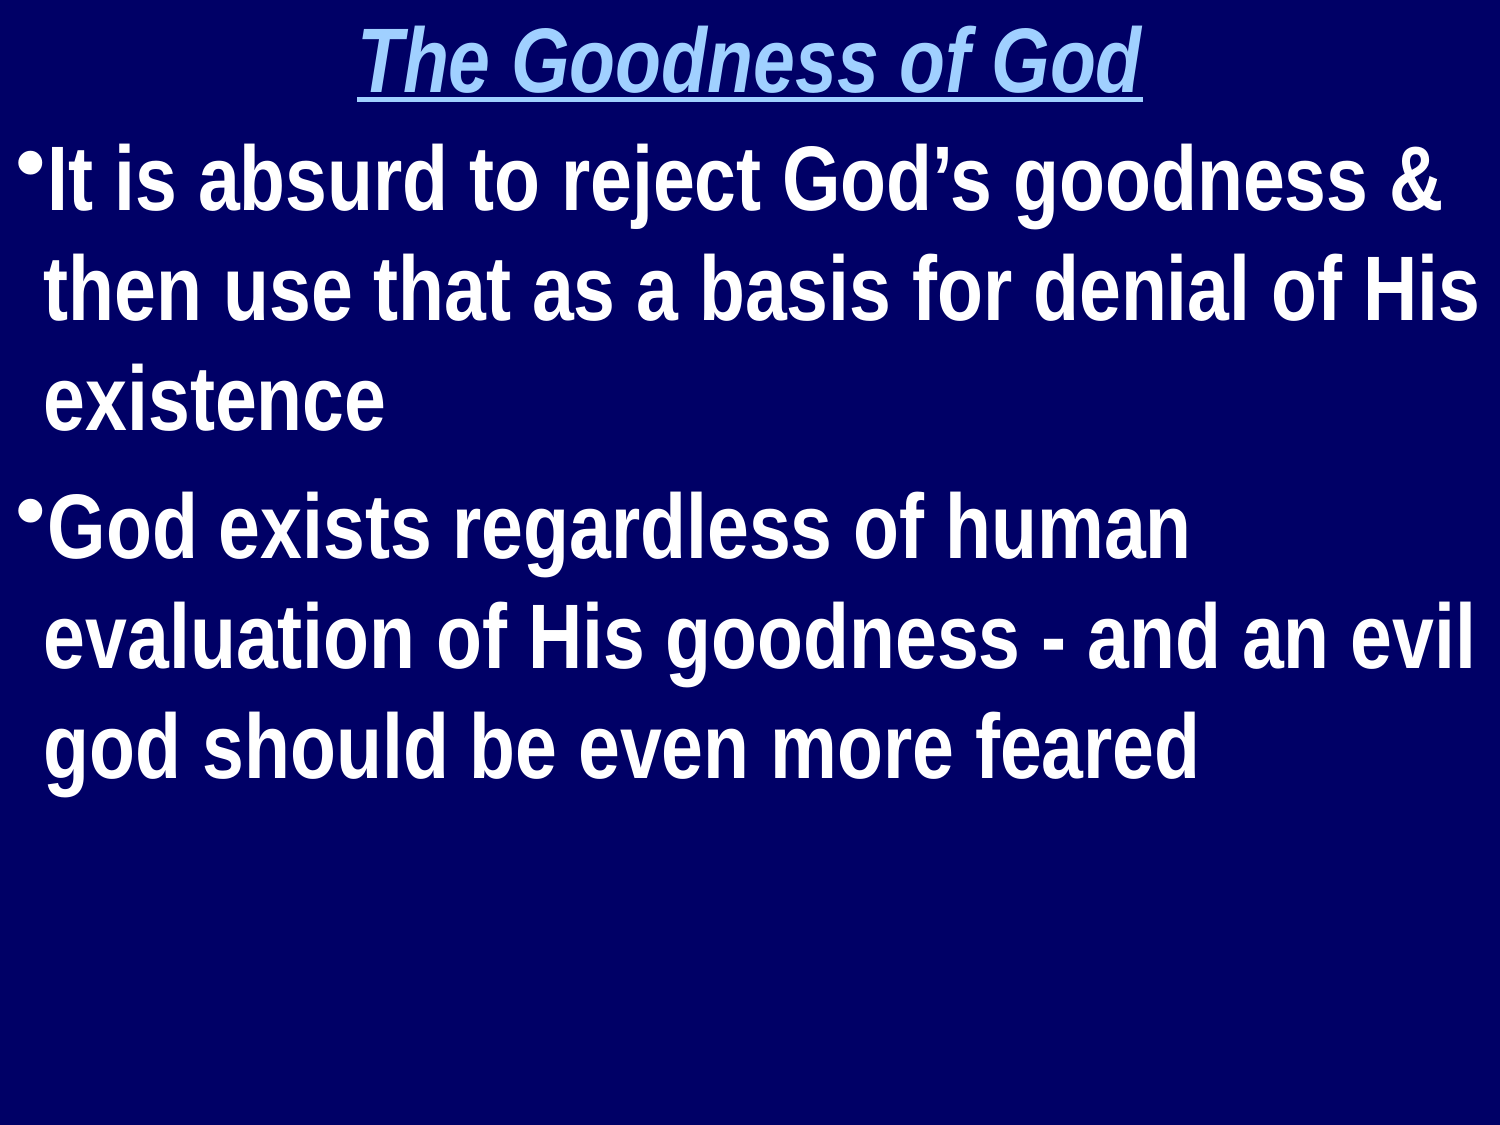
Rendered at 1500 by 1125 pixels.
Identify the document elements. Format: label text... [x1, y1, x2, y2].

title The Goodness of God [0, 0, 1500, 111]
list It is absurd to reject God’s goodness & then use that as a basis for denial of His existence God exists regardless of human evaluation of His goodness - and an evil god should be even more feared [0, 111, 1500, 1125]
